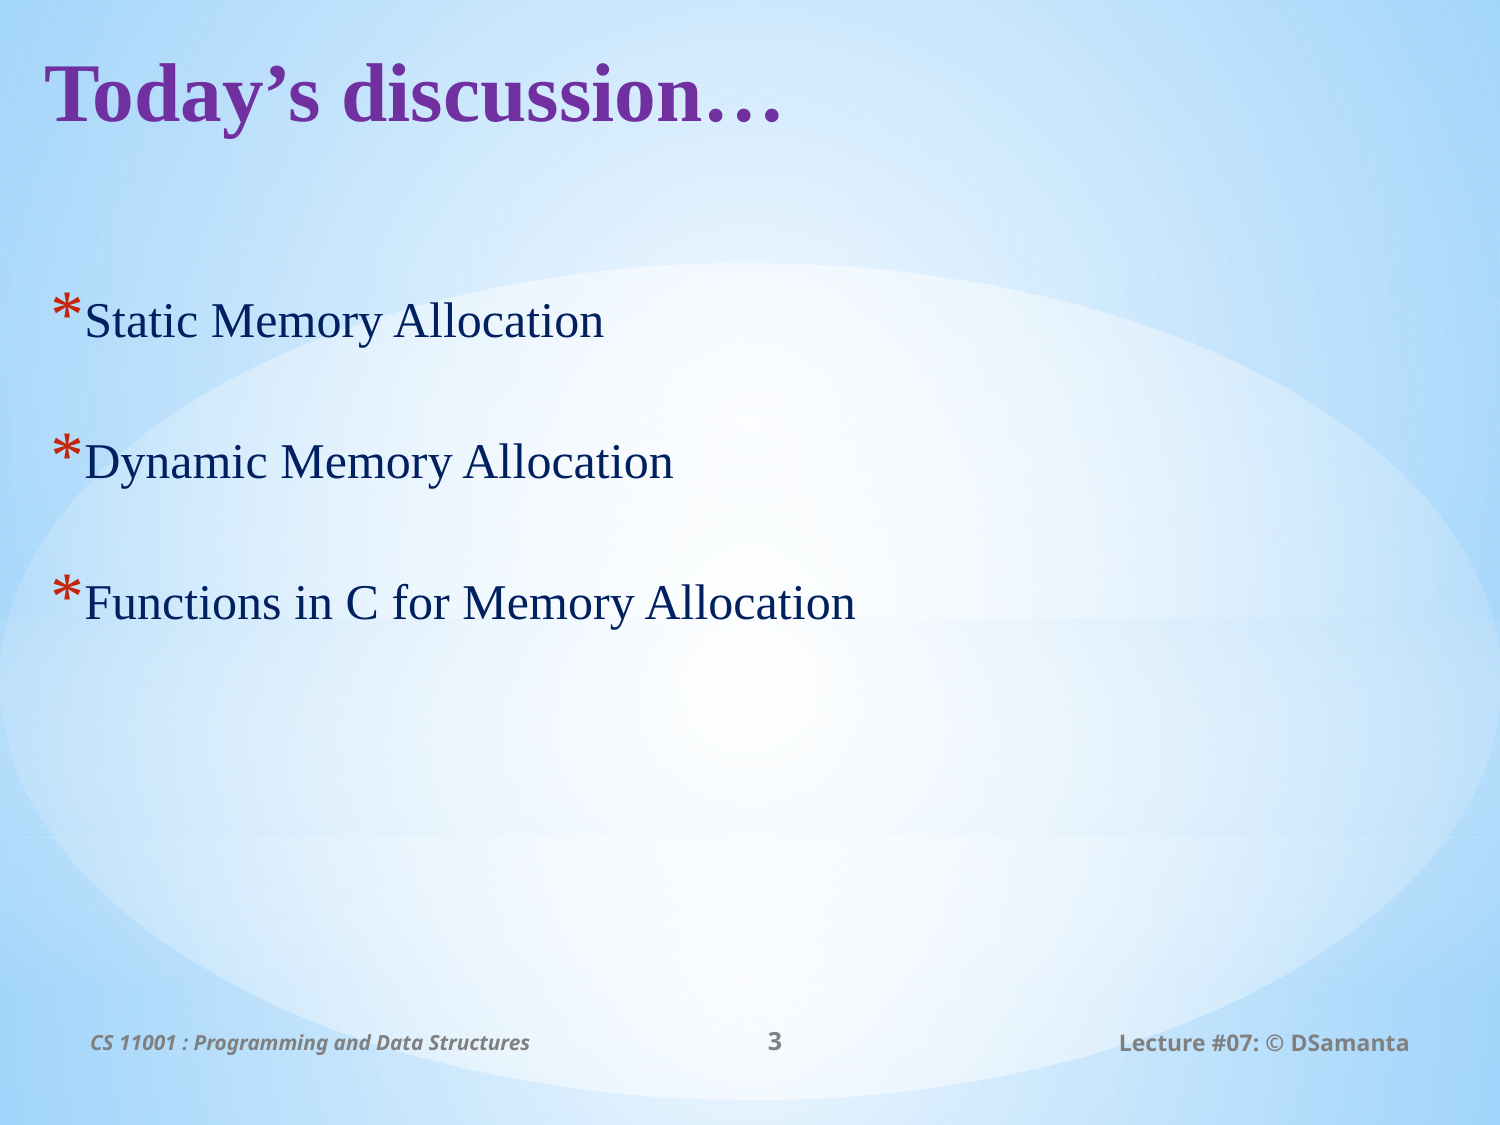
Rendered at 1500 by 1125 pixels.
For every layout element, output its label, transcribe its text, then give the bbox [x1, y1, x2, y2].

slide_number Lecture #07: © DSamanta [1012, 1012, 1425, 1073]
footer CS 11001 : Programming and Data Structures [75, 1012, 624, 1073]
title Today’s discussion… [29, 30, 1459, 197]
slide_number 3 [624, 1012, 925, 1073]
list Static Memory Allocation Dynamic Memory Allocation Functions in C for Memory Allocation [29, 243, 1447, 1005]
